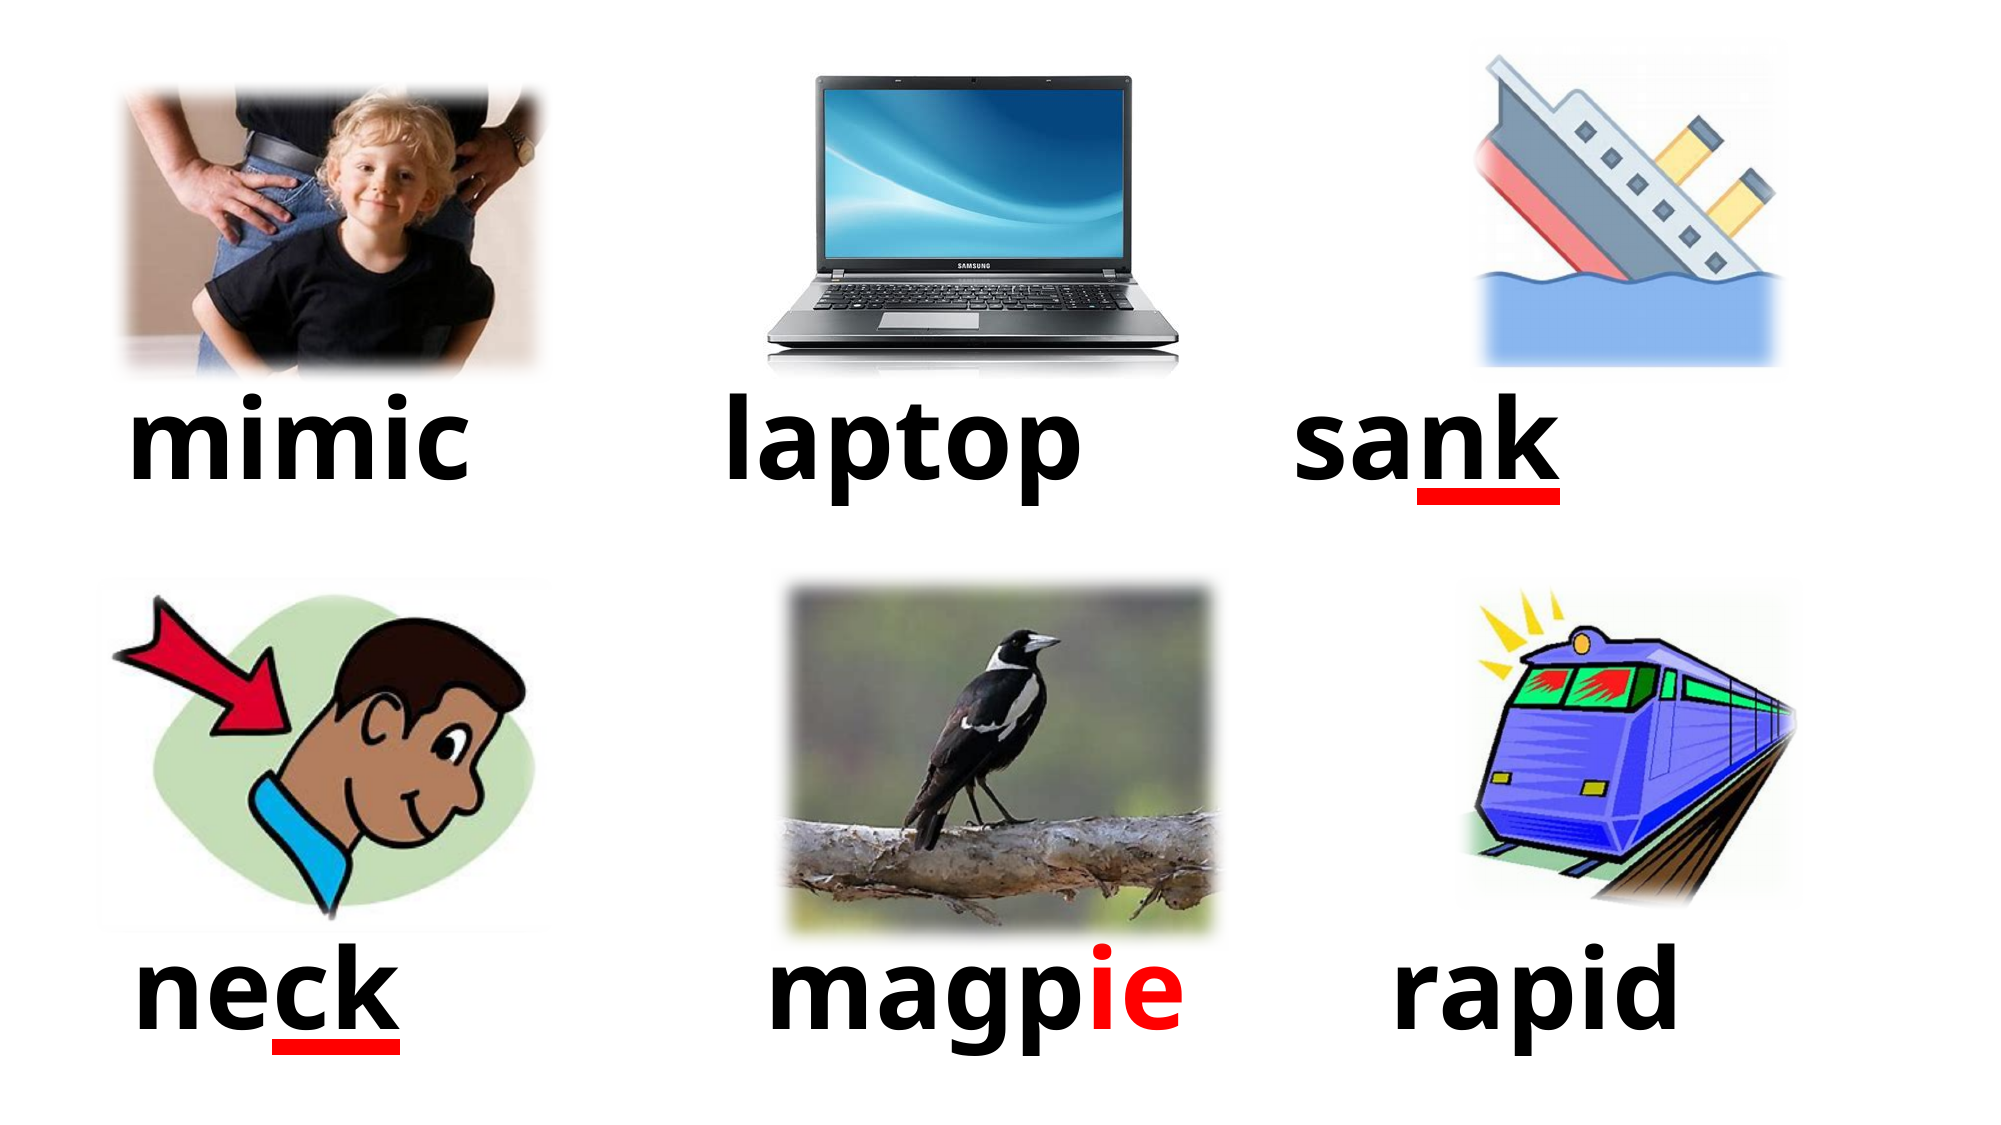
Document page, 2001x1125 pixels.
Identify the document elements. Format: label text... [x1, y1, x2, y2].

picture [109, 79, 554, 385]
picture [1454, 576, 1804, 911]
picture [95, 576, 554, 934]
picture [739, 72, 1204, 382]
text_box mimic laptop sank [81, 359, 1931, 510]
picture [770, 568, 1229, 951]
text_box neck magpie rapid [0, 910, 1944, 1060]
picture [1468, 36, 1790, 385]
